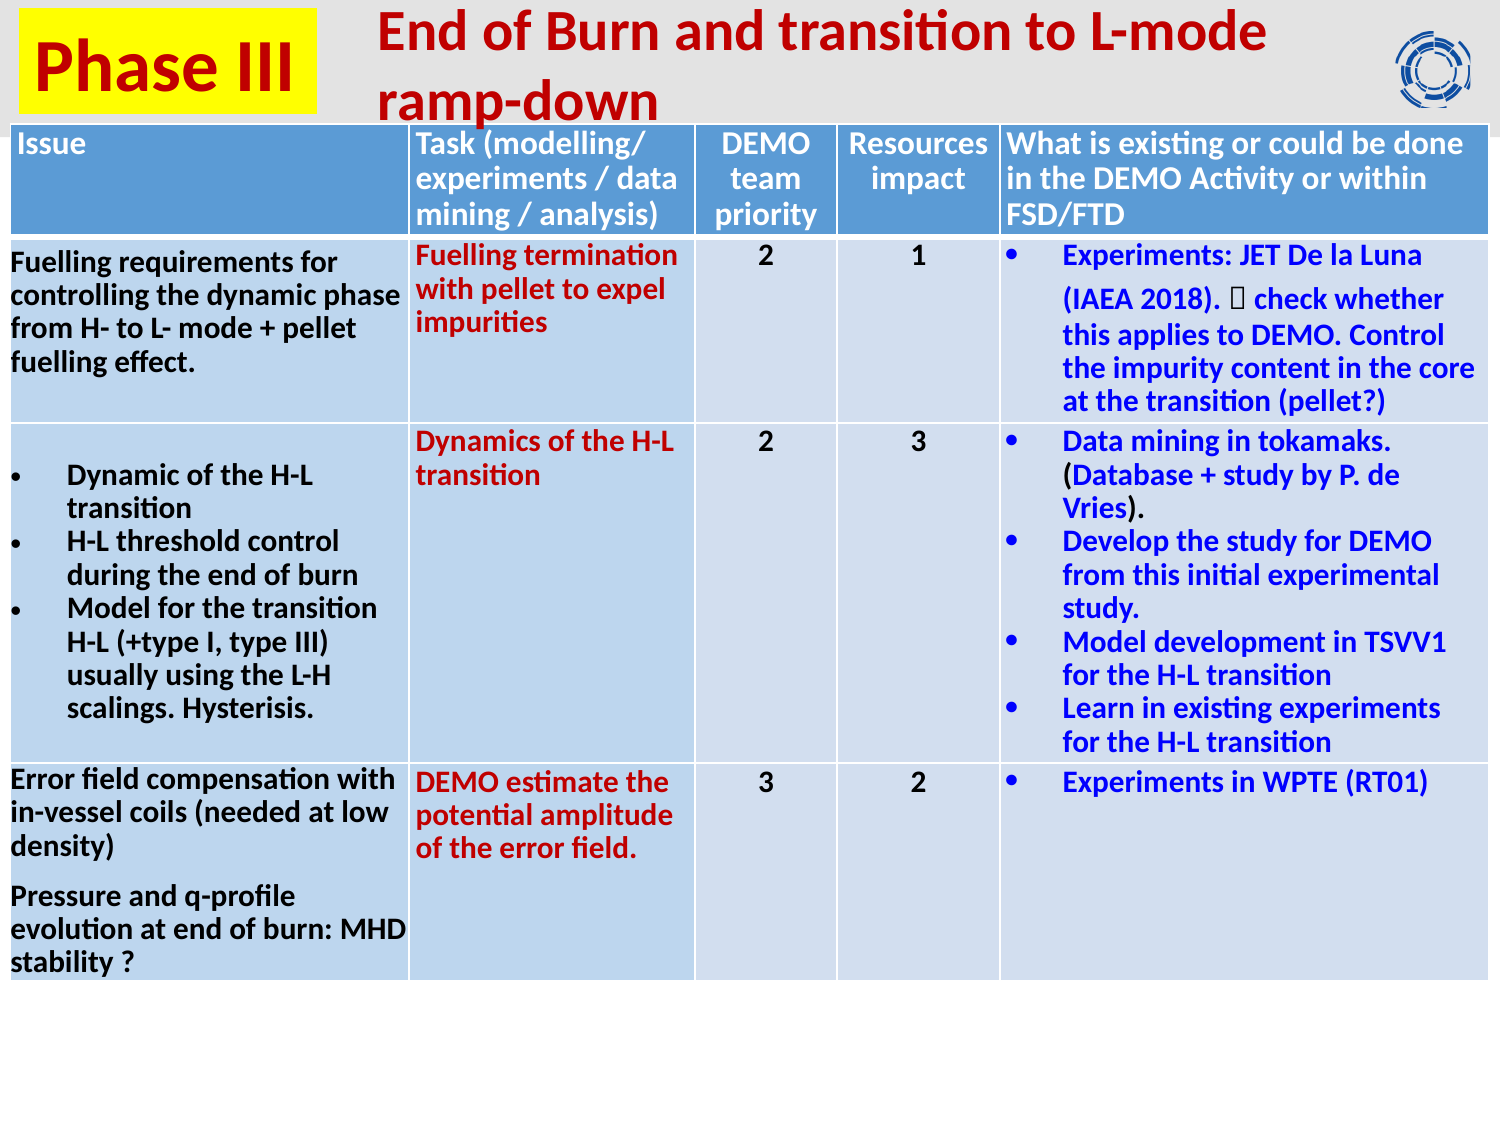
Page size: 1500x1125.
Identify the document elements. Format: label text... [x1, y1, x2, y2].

table_header Issue [11, 125, 408, 234]
table_cell Dynamics of the H-L transition [410, 424, 694, 762]
table_cell 3 [838, 424, 999, 762]
table_cell Experiments: JET De la Luna (IAEA 2018).  check whether this applies to DEMO. Control the impurity content in the core at the transition (pellet?) [1001, 240, 1488, 422]
table_cell 1 [838, 240, 999, 422]
table_cell 2 [696, 424, 836, 762]
table_cell Fuelling termination with pellet to expel impurities [410, 240, 694, 422]
table_header What is existing or could be done in the DEMO Activity or within FSD/FTD [1001, 125, 1488, 234]
table_cell Data mining in tokamaks. (Database + study by P. de Vries). Develop the study for DEMO from this initial experimental study. Model development in TSVV1 for the H-L transition Learn in existing experiments for the H-L transition [1001, 424, 1488, 762]
text_box End of Burn and transition to L-mode ramp-down [363, 0, 1387, 140]
table_cell Fuelling requirements for controlling the dynamic phase from H- to L- mode + pellet fuelling effect. [11, 240, 408, 422]
table_cell 2 [696, 240, 836, 422]
table_header DEMO team priority [696, 140, 836, 234]
table_cell 3 [696, 764, 836, 980]
table_header Resources impact [838, 140, 999, 234]
table_cell 2 [838, 764, 999, 980]
table_cell Error field compensation with in-vessel coils (needed at low density) Pressure and q-profile evolution at end of burn: MHD stability ? [11, 764, 408, 980]
table_cell Experiments in WPTE (RT01) [1001, 764, 1488, 980]
table_cell DEMO estimate the potential amplitude of the error field. [410, 764, 694, 980]
table_cell Dynamic of the H-L transition H-L threshold control during the end of burn Model for the transition H-L (+type I, type III) usually using the L-H scalings. Hysterisis. [11, 424, 408, 762]
text_box Phase III [19, 8, 317, 114]
table_header Task (modelling/ experiments / data mining / analysis) [410, 140, 694, 234]
